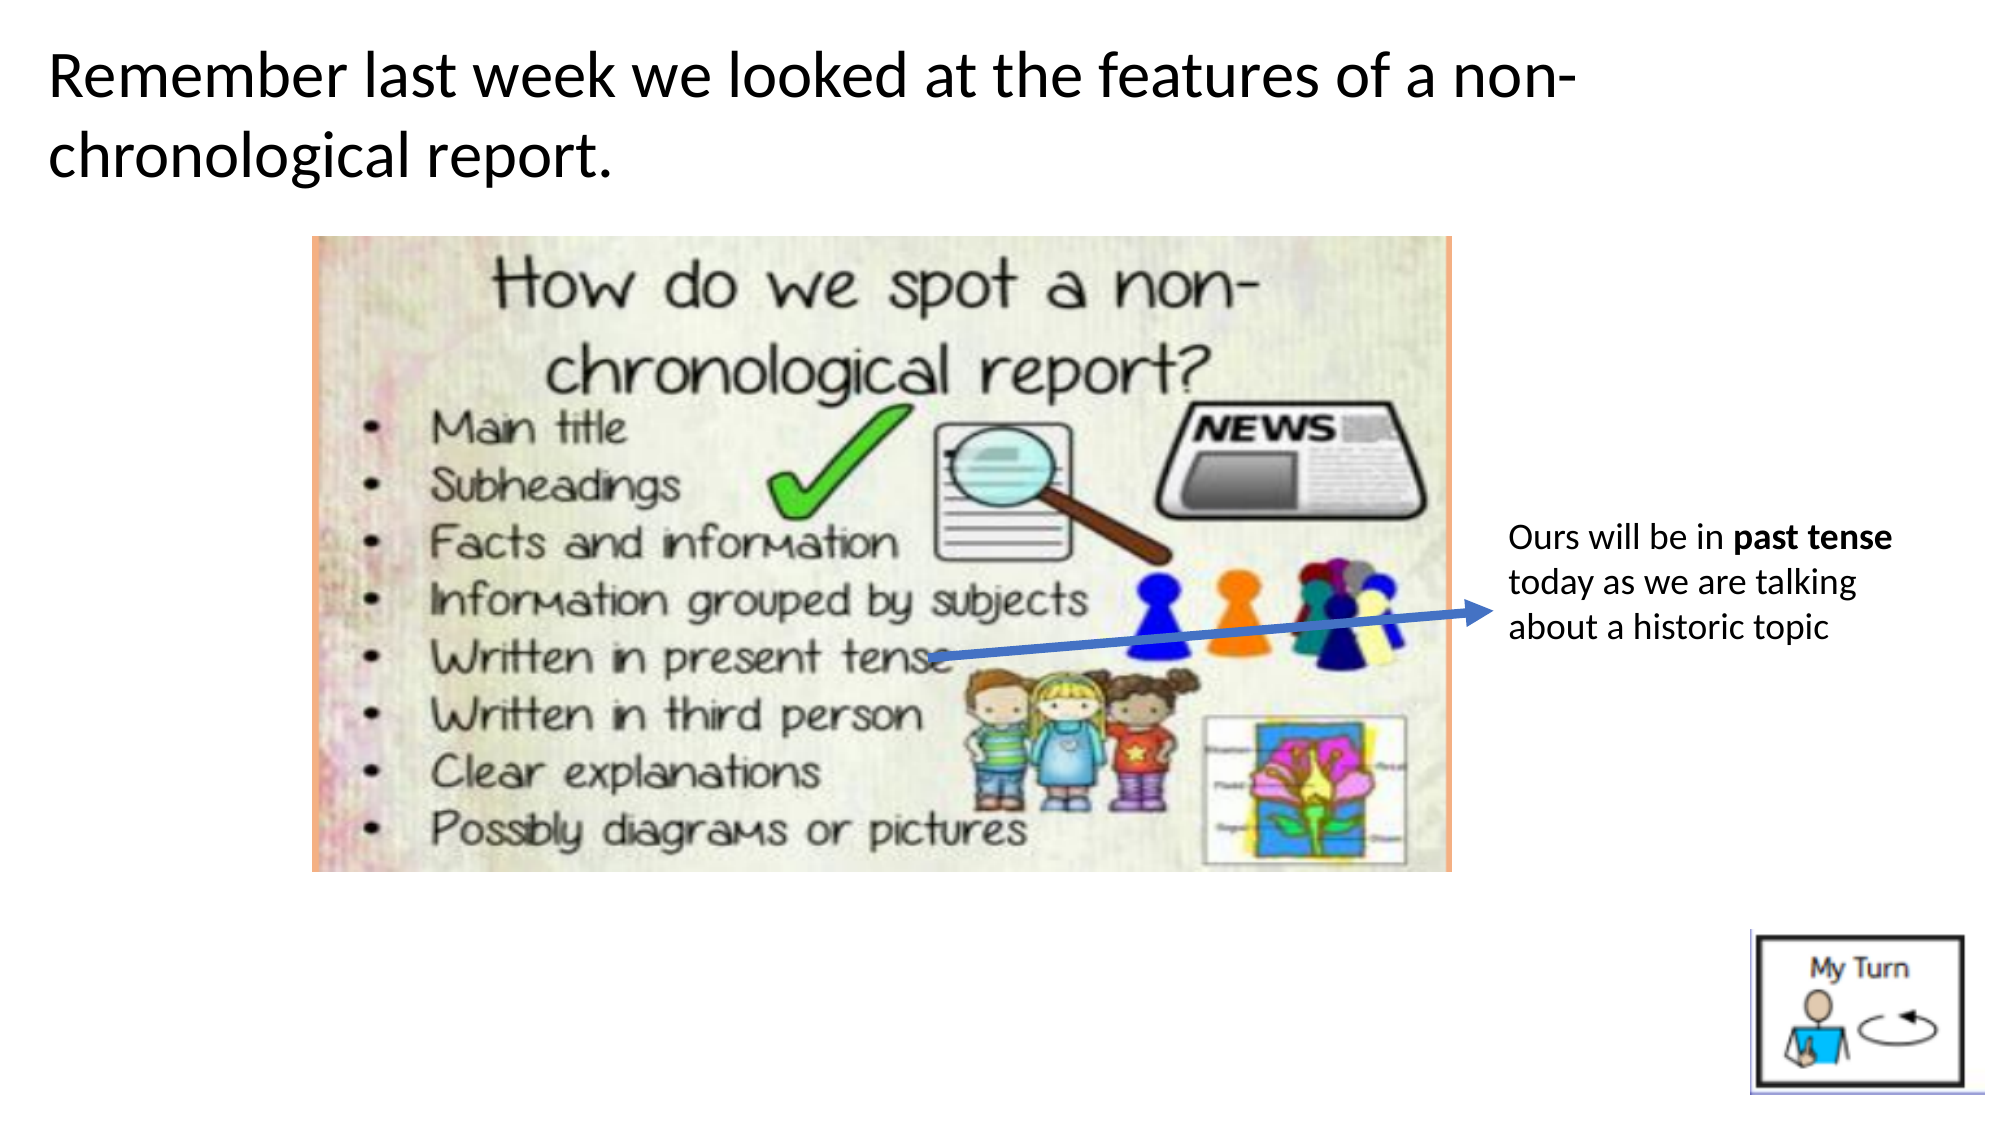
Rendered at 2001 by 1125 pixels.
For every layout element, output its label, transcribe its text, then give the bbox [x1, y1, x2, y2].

picture [312, 236, 1452, 872]
picture [1750, 929, 1985, 1095]
text_box Ours will be in past tense today as we are talking about a historic topic [1493, 504, 1957, 655]
text_box Remember last week we looked at the features of a non-chronological report. [34, 23, 1957, 199]
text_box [927, 610, 1494, 658]
